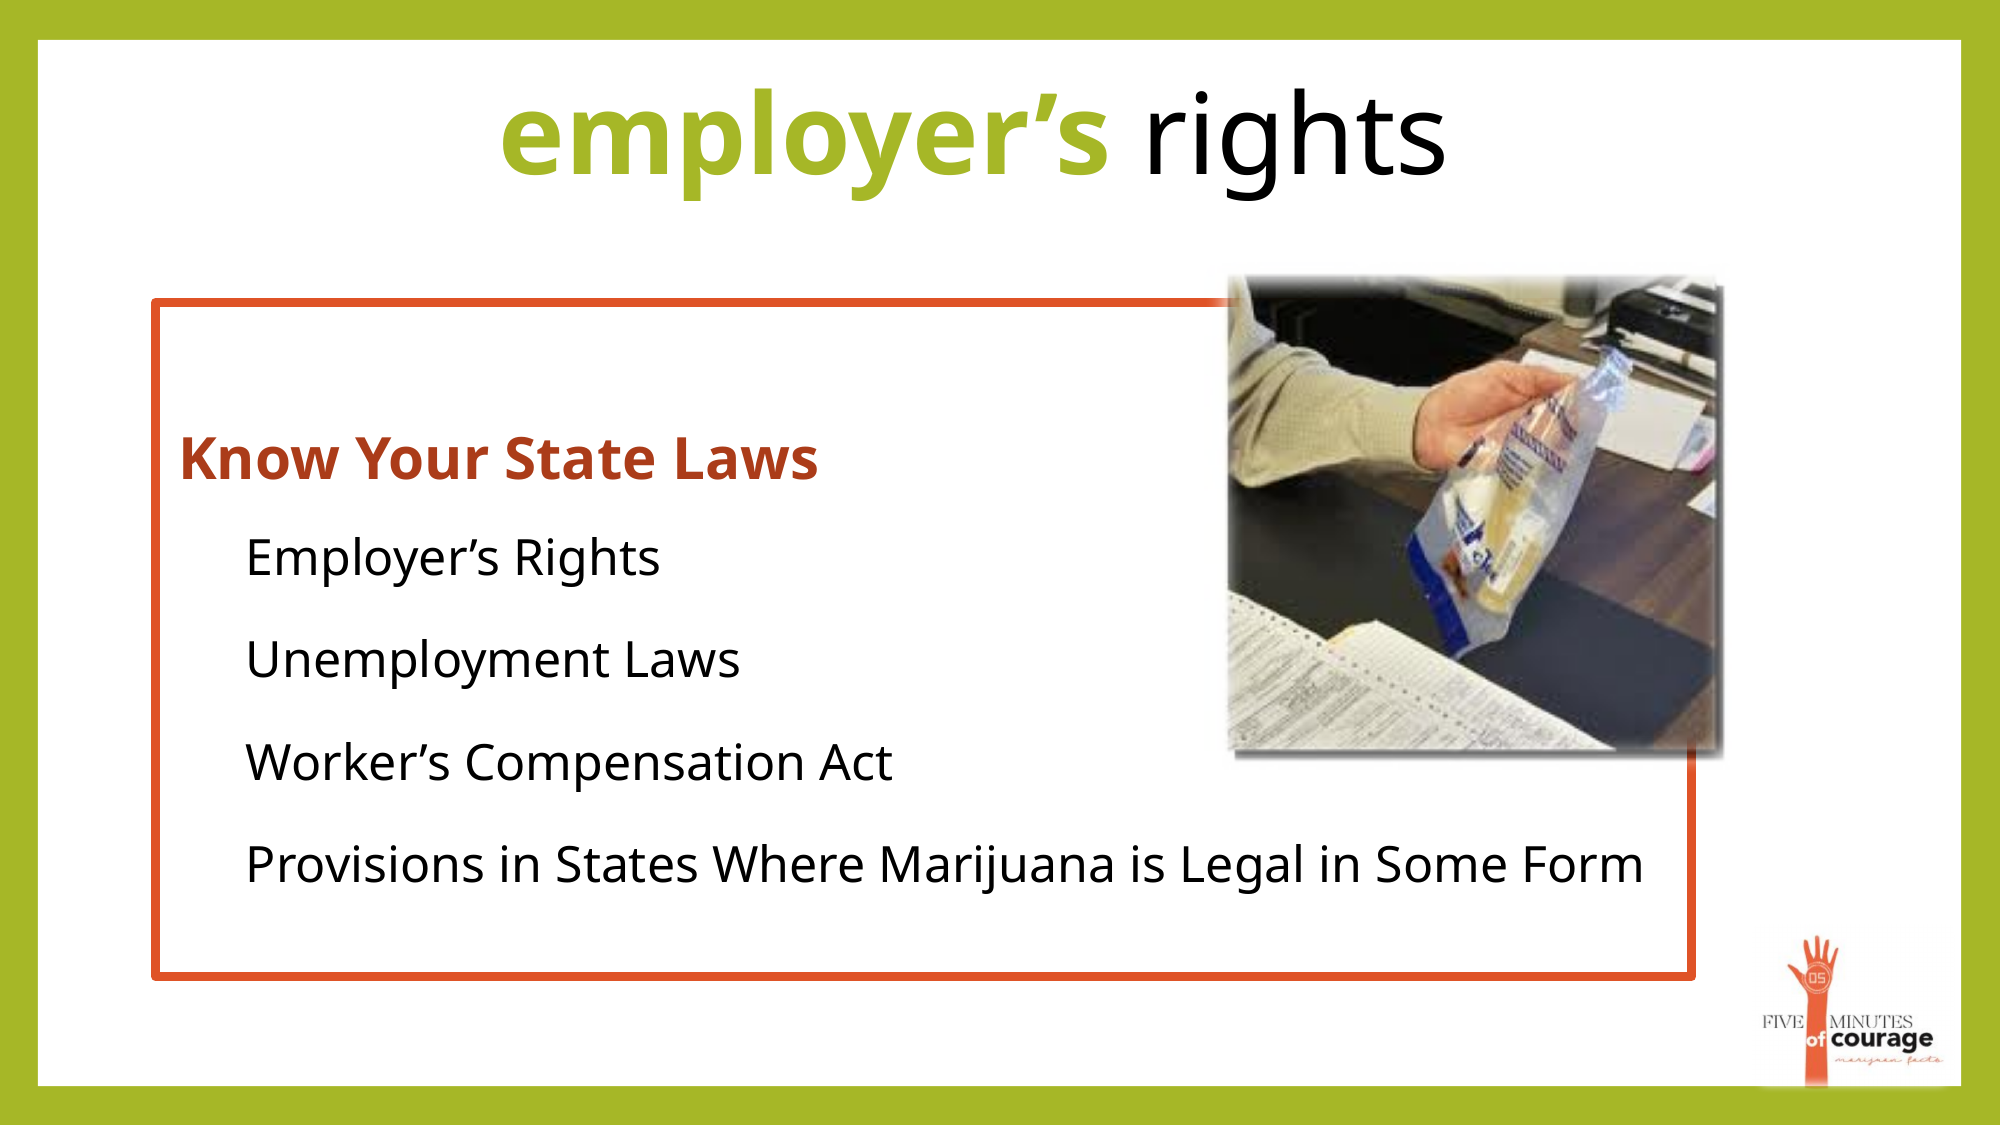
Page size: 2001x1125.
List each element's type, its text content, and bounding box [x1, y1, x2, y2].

picture [1751, 922, 1955, 1094]
title employer’s rights [394, 54, 1555, 222]
picture [1203, 262, 1743, 775]
list Know Your State Laws Employer’s Rights Unemployment Laws Worker’s Compensation Act Provisions in States Where Marijuana is Legal in Some Form [154, 301, 1693, 978]
